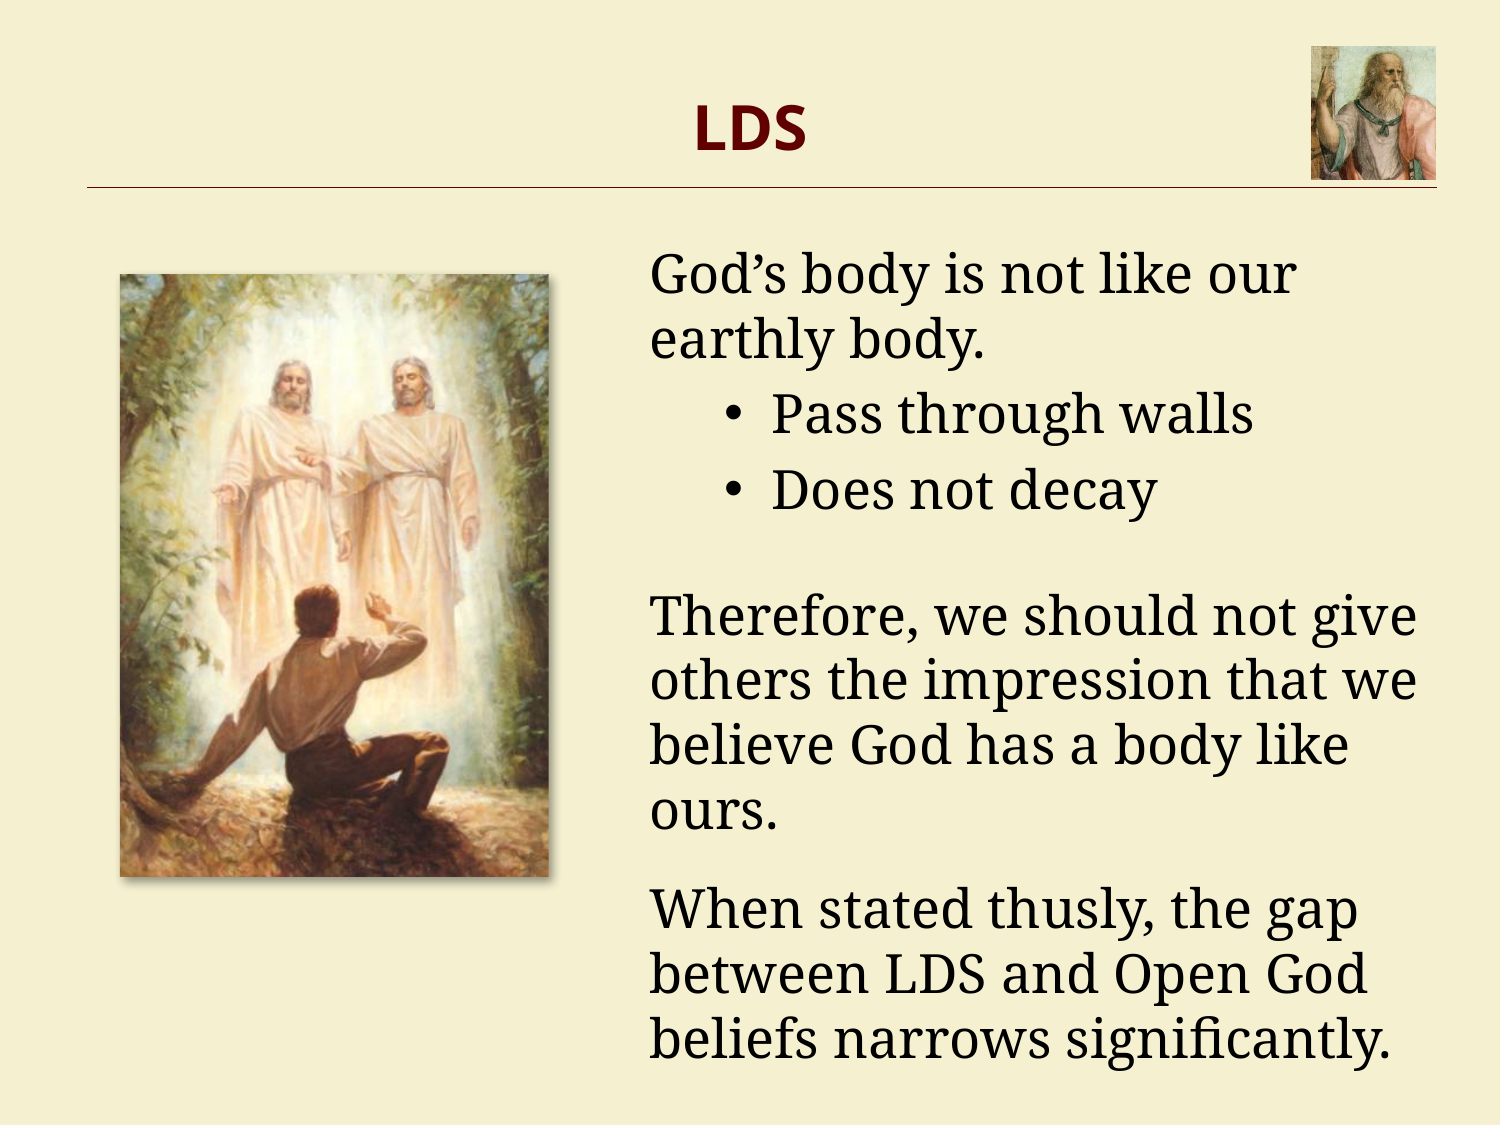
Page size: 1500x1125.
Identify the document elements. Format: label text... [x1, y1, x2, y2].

picture [119, 274, 549, 877]
title LDS [0, 31, 1500, 220]
picture [1311, 46, 1437, 180]
list God’s body is not like our earthly body. Pass through walls Does not decay Therefore, we should not give others the impression that we believe God has a body like ours. When stated thusly, the gap between LDS and Open God beliefs narrows significantly. [634, 231, 1447, 974]
